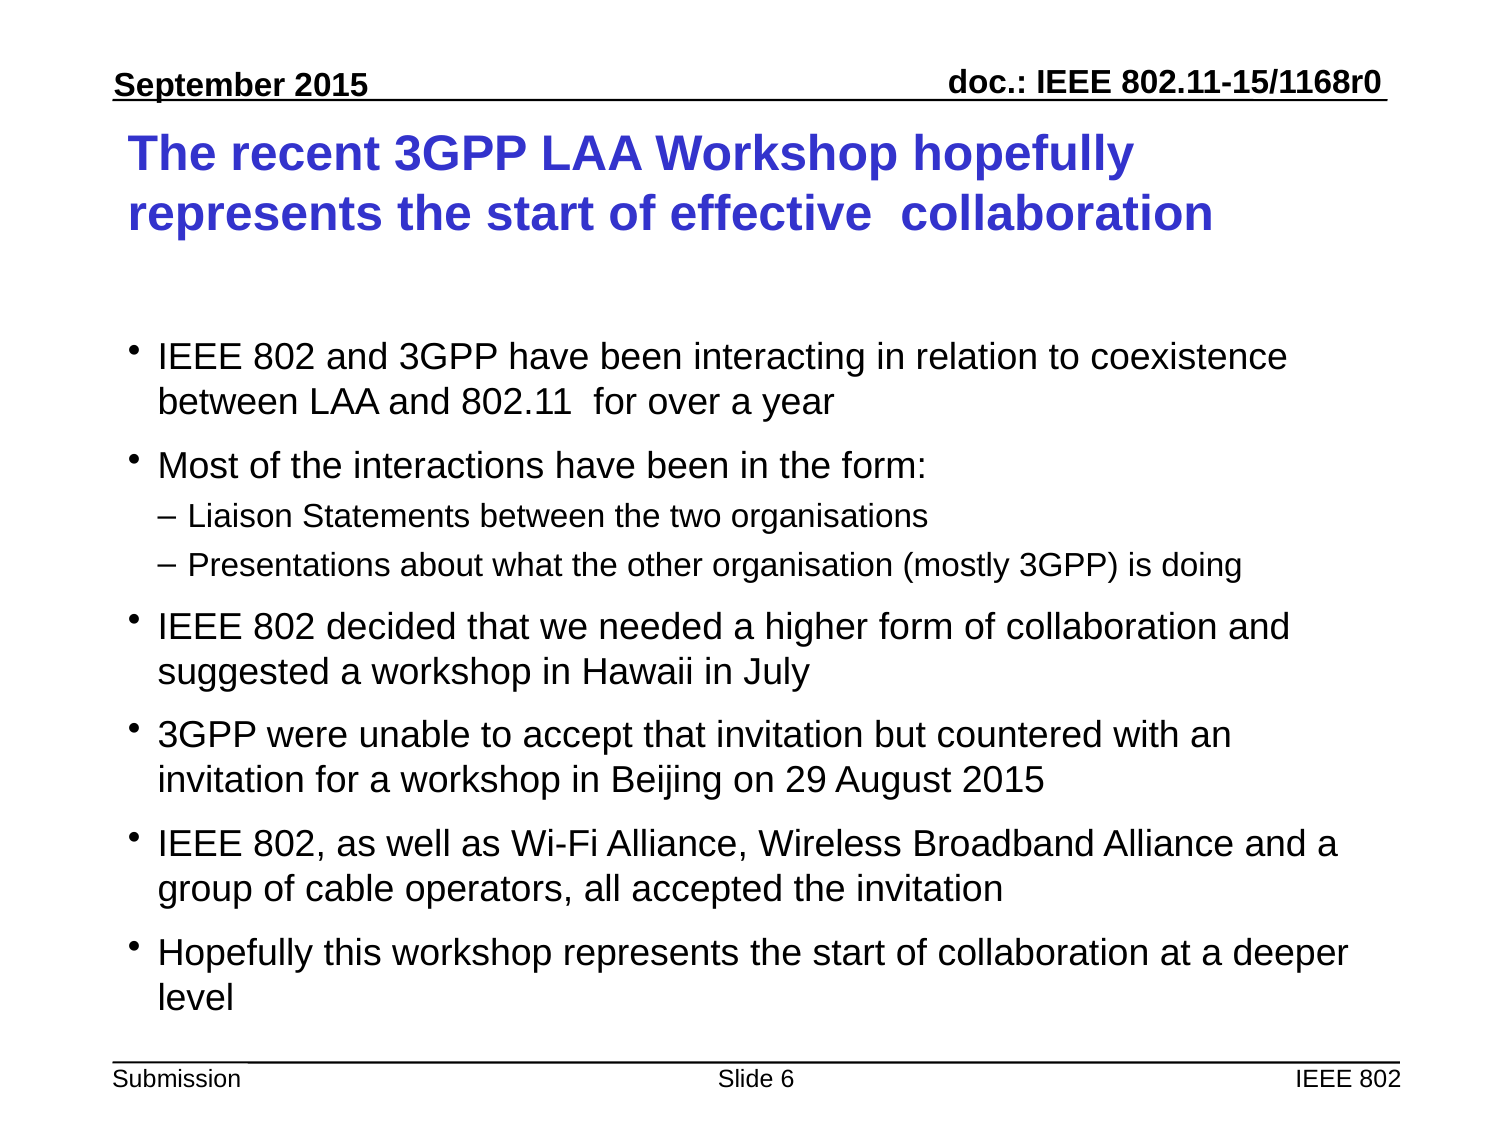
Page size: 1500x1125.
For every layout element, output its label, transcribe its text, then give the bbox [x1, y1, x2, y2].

slide_number Slide 6 [709, 1061, 803, 1093]
title The recent 3GPP LAA Workshop hopefully represents the start of effective collaboration [112, 112, 1388, 288]
list IEEE 802 and 3GPP have been interacting in relation to coexistence between LAA and 802.11 for over a year Most of the interactions have been in the form: Liaison Statements between the two organisations Presentations about what the other organisation (mostly 3GPP) is doing IEEE 802 decided that we needed a higher form of collaboration and suggested a workshop in Hawaii in July 3GPP were unable to accept that invitation but countered with an invitation for a workshop in Beijing on 29 August 2015 IEEE 802, as well as Wi-Fi Alliance, Wireless Broadband Alliance and a group of cable operators, all accepted the invitation Hopefully this workshop represents the start of collaboration at a deeper level [112, 324, 1388, 1000]
footer IEEE 802 [1294, 1061, 1402, 1093]
